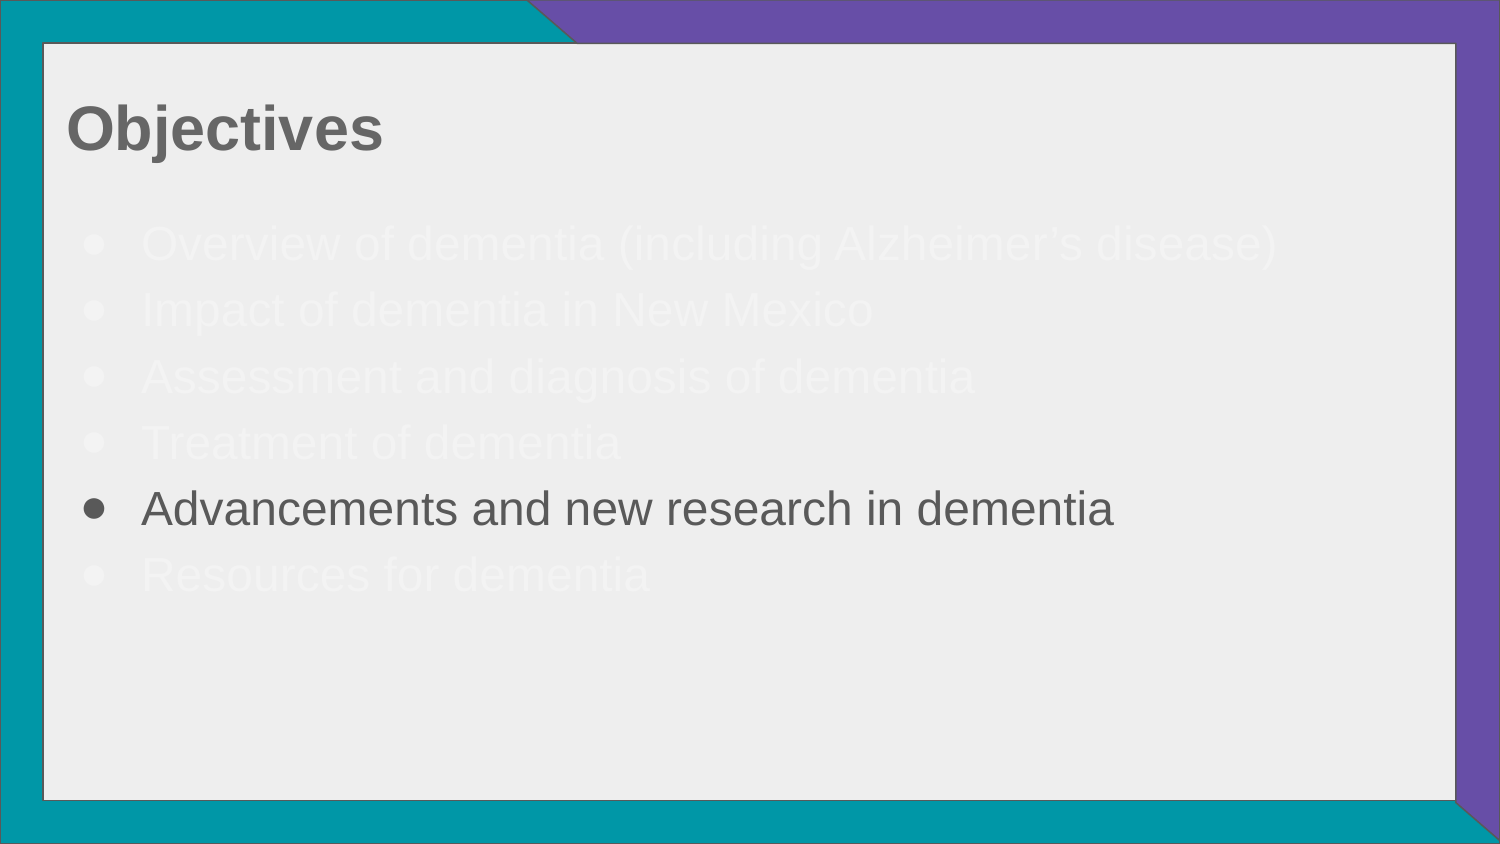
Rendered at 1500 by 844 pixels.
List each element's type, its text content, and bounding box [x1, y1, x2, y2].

text_box [526, 0, 1500, 841]
title Objectives [51, 72, 1449, 167]
list Overview of dementia (including Alzheimer’s disease) Impact of dementia in New Mexico Assessment and diagnosis of dementia Treatment of dementia Advancements and new research in dementia Resources for dementia [51, 189, 1449, 750]
text_box [0, 0, 1500, 844]
